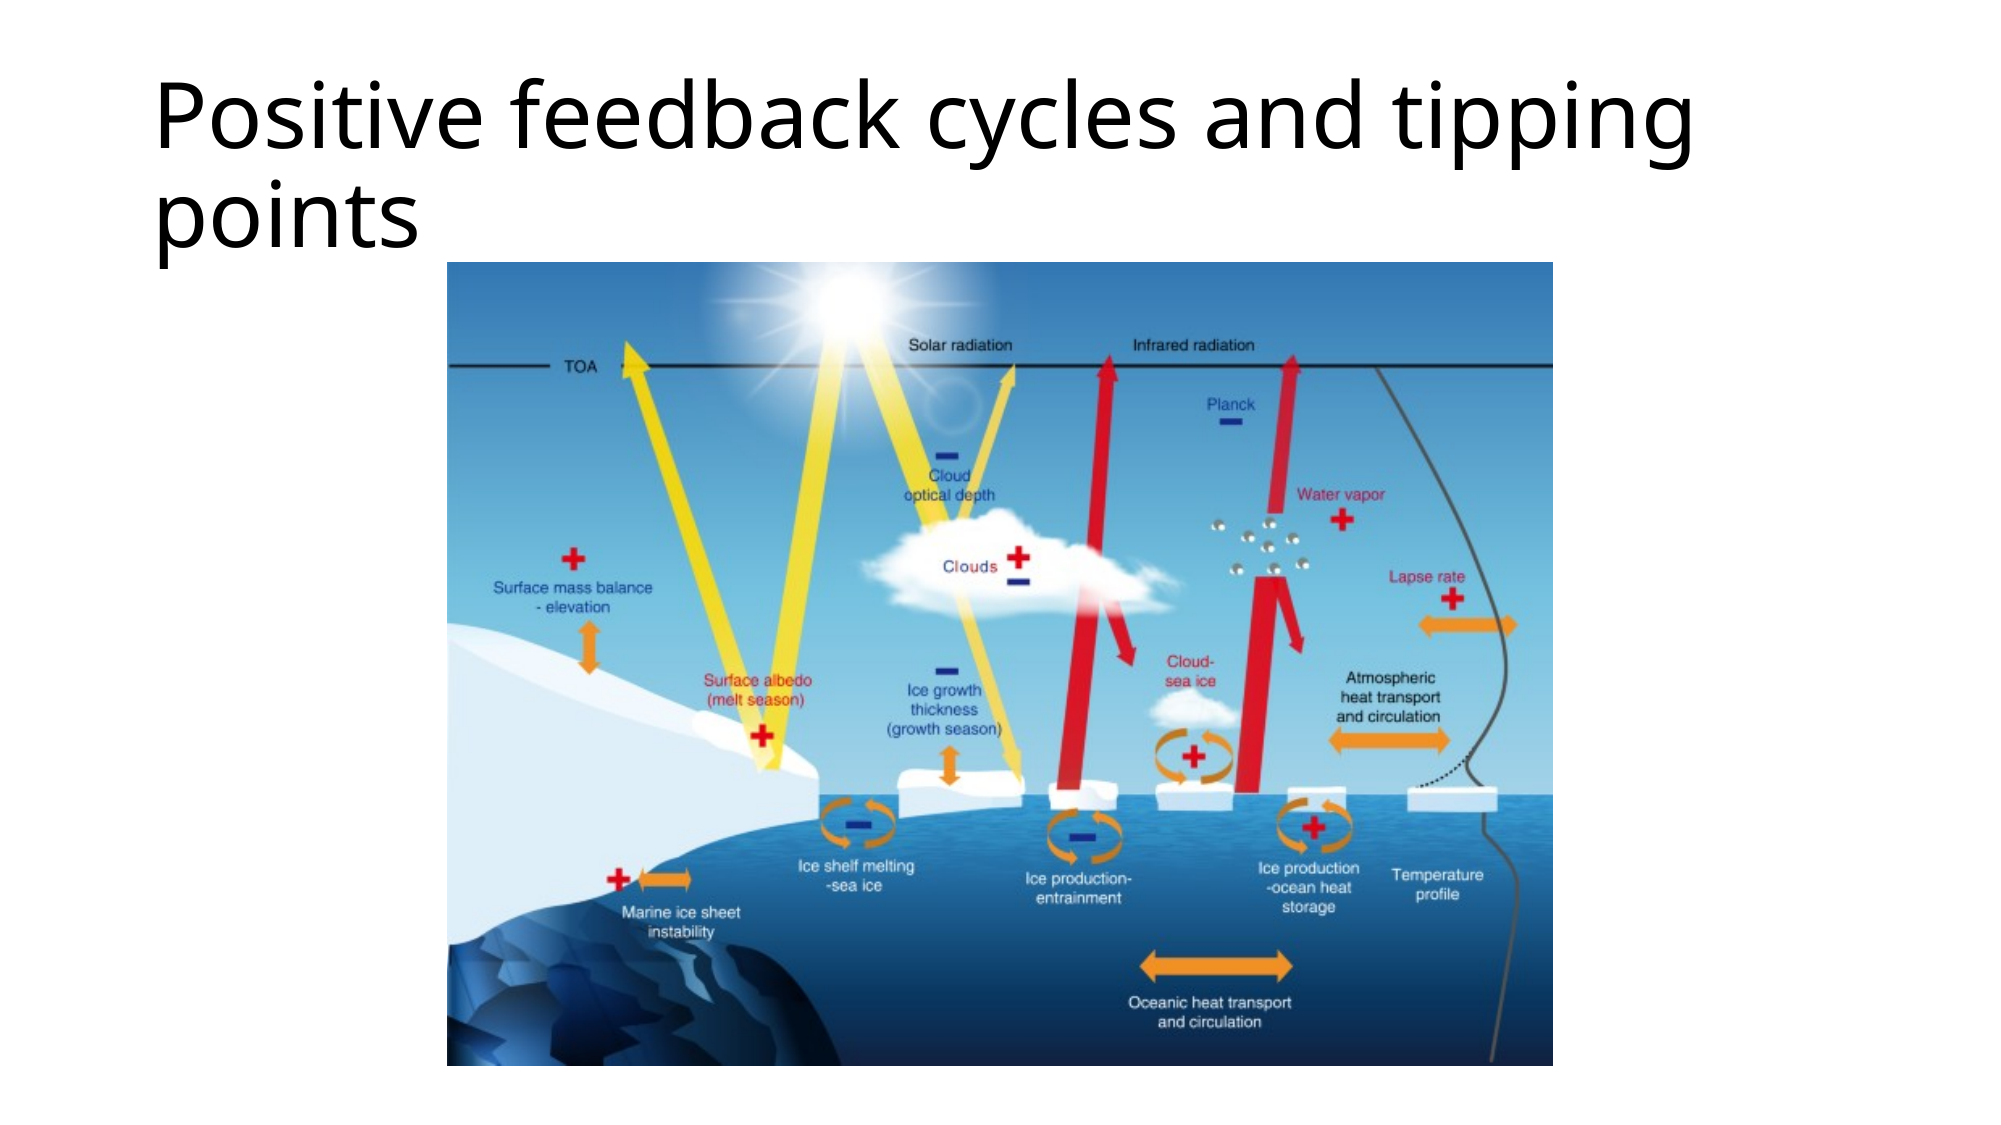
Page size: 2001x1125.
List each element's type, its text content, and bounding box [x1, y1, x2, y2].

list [447, 262, 1553, 1066]
title Positive feedback cycles and tipping points [137, 59, 1863, 278]
